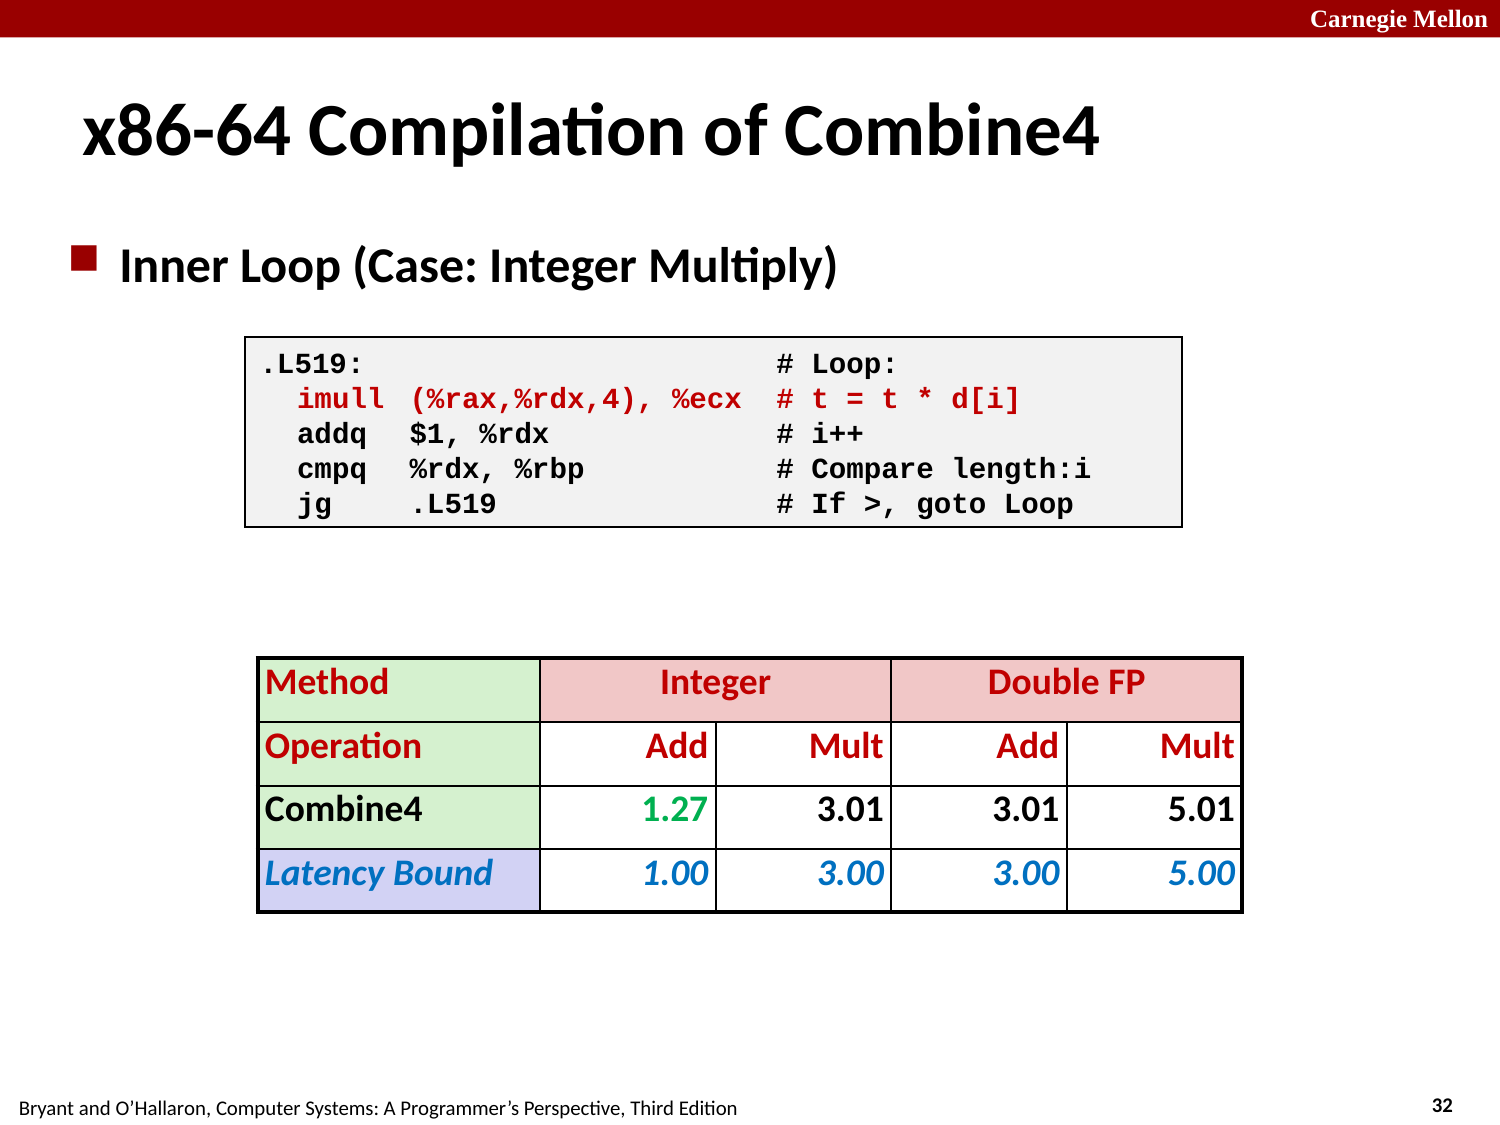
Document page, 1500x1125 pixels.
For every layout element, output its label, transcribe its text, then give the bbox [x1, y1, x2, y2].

table_cell 5.00 [1068, 850, 1240, 910]
table_header Integer [541, 660, 890, 721]
table_cell Latency Bound [260, 850, 539, 910]
list Inner Loop (Case: Integer Multiply) [57, 224, 1412, 338]
table_cell Add [541, 723, 715, 785]
text_box .L519: # Loop: imull (%rax,%rdx,4), %ecx # t = t * d[i] addq $1, %rdx # i++ cmpq %rdx, %rbp # Compare length:i jg .L519 # If >, goto Loop [244, 337, 1183, 527]
table_header Method [260, 660, 539, 721]
table_cell Combine4 [260, 787, 539, 848]
table_cell Mult [717, 723, 890, 785]
table_cell 3.00 [717, 850, 890, 910]
title x86-64 Compilation of Combine4 [66, 62, 1313, 188]
table_cell 5.01 [1068, 787, 1240, 848]
table_cell Mult [1068, 723, 1240, 785]
table_cell 3.00 [892, 850, 1066, 910]
table_cell Operation [260, 723, 539, 785]
table_cell Add [892, 723, 1066, 785]
table_header Double FP [892, 660, 1240, 721]
table_cell 3.01 [892, 787, 1066, 848]
table_cell 1.00 [541, 850, 715, 910]
table_cell 1.27 [541, 787, 715, 848]
table_cell 3.01 [717, 787, 890, 848]
